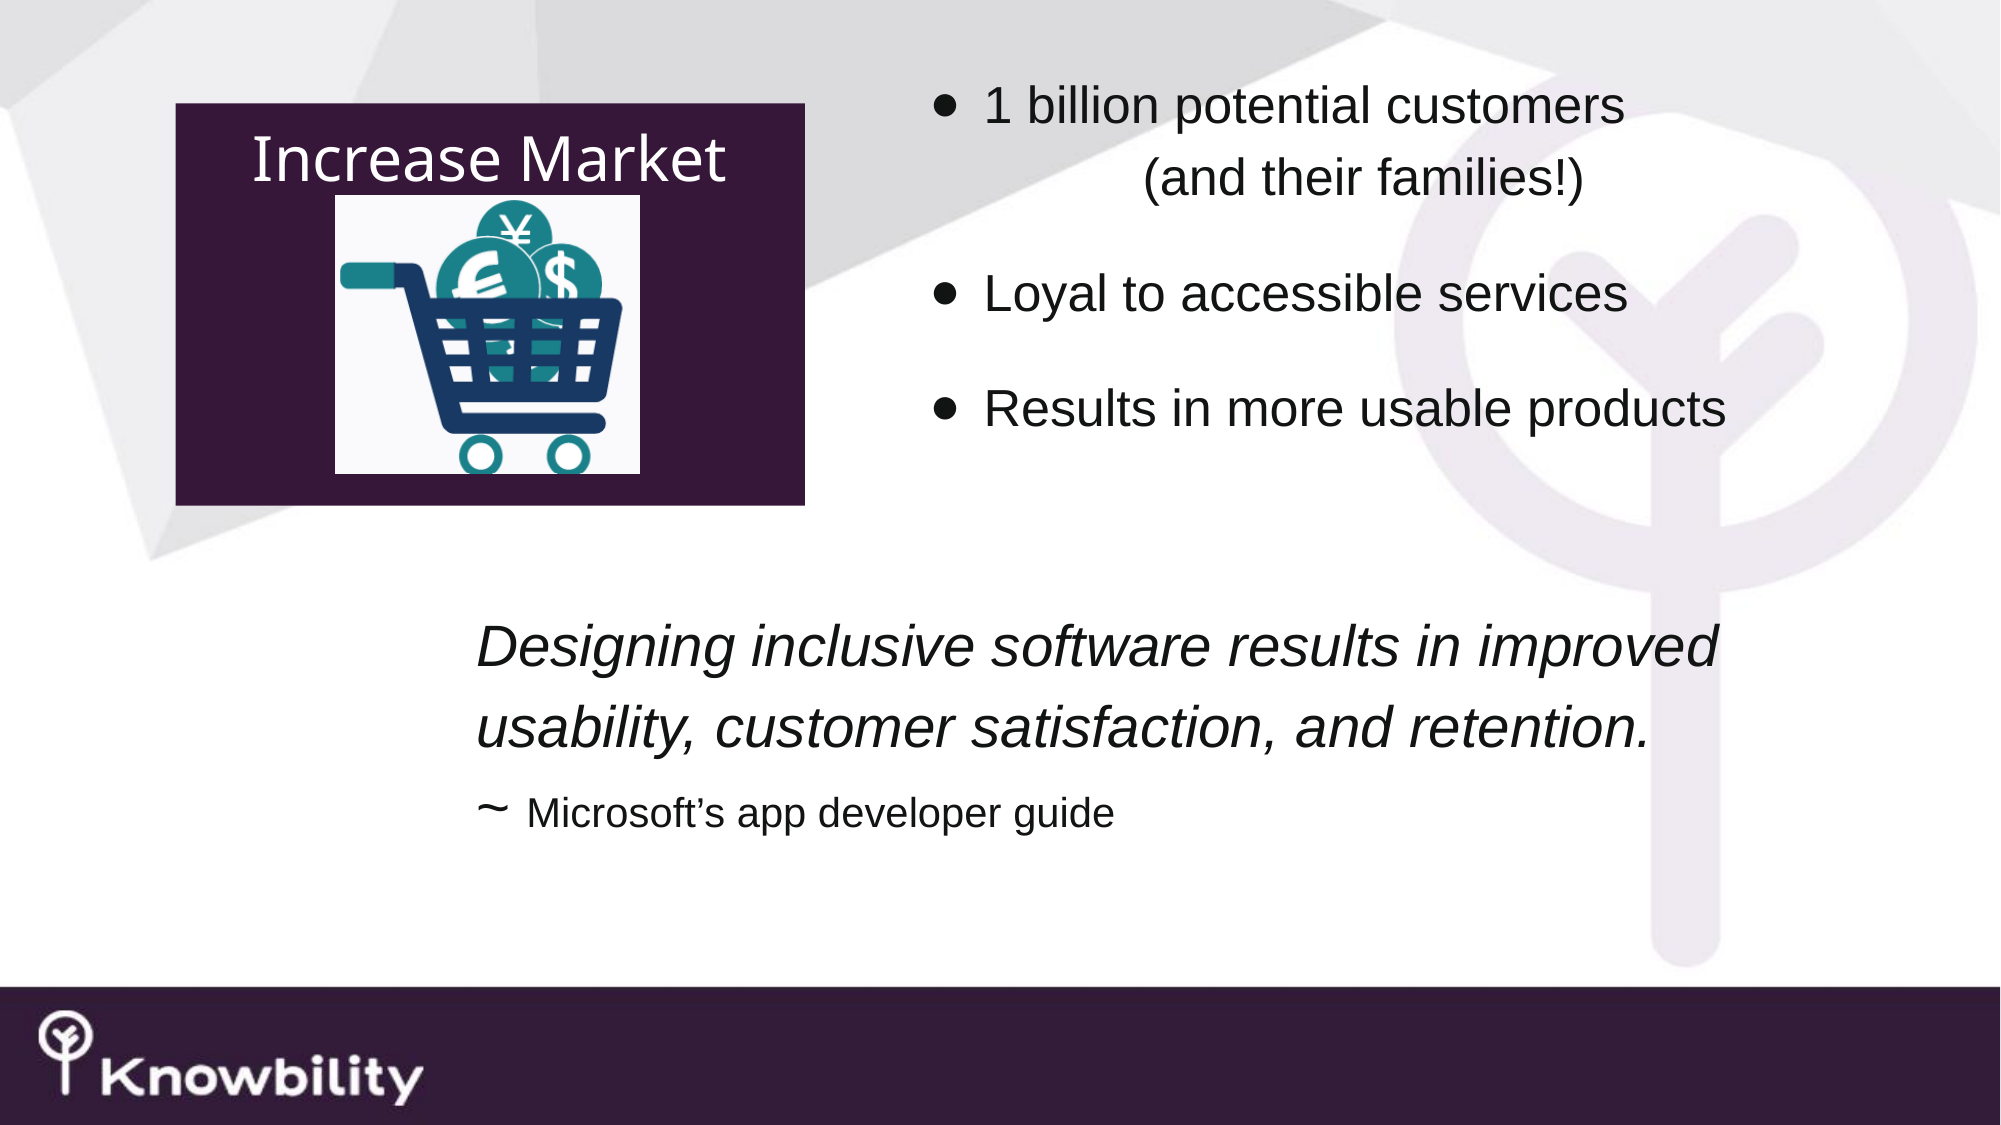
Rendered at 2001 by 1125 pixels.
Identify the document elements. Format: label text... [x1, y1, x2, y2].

list Increases Market Share [175, 506, 943, 1000]
list 1 billion potential customers (and their families!) Loyal to accessible services Results in more usable products Designing inclusive software results in improved usability, customer satisfaction, and retention. ~ Microsoft’s app developer guide [438, 42, 1920, 933]
picture [0, 0, 2001, 1125]
text_box Increase Market Share [175, 103, 805, 506]
